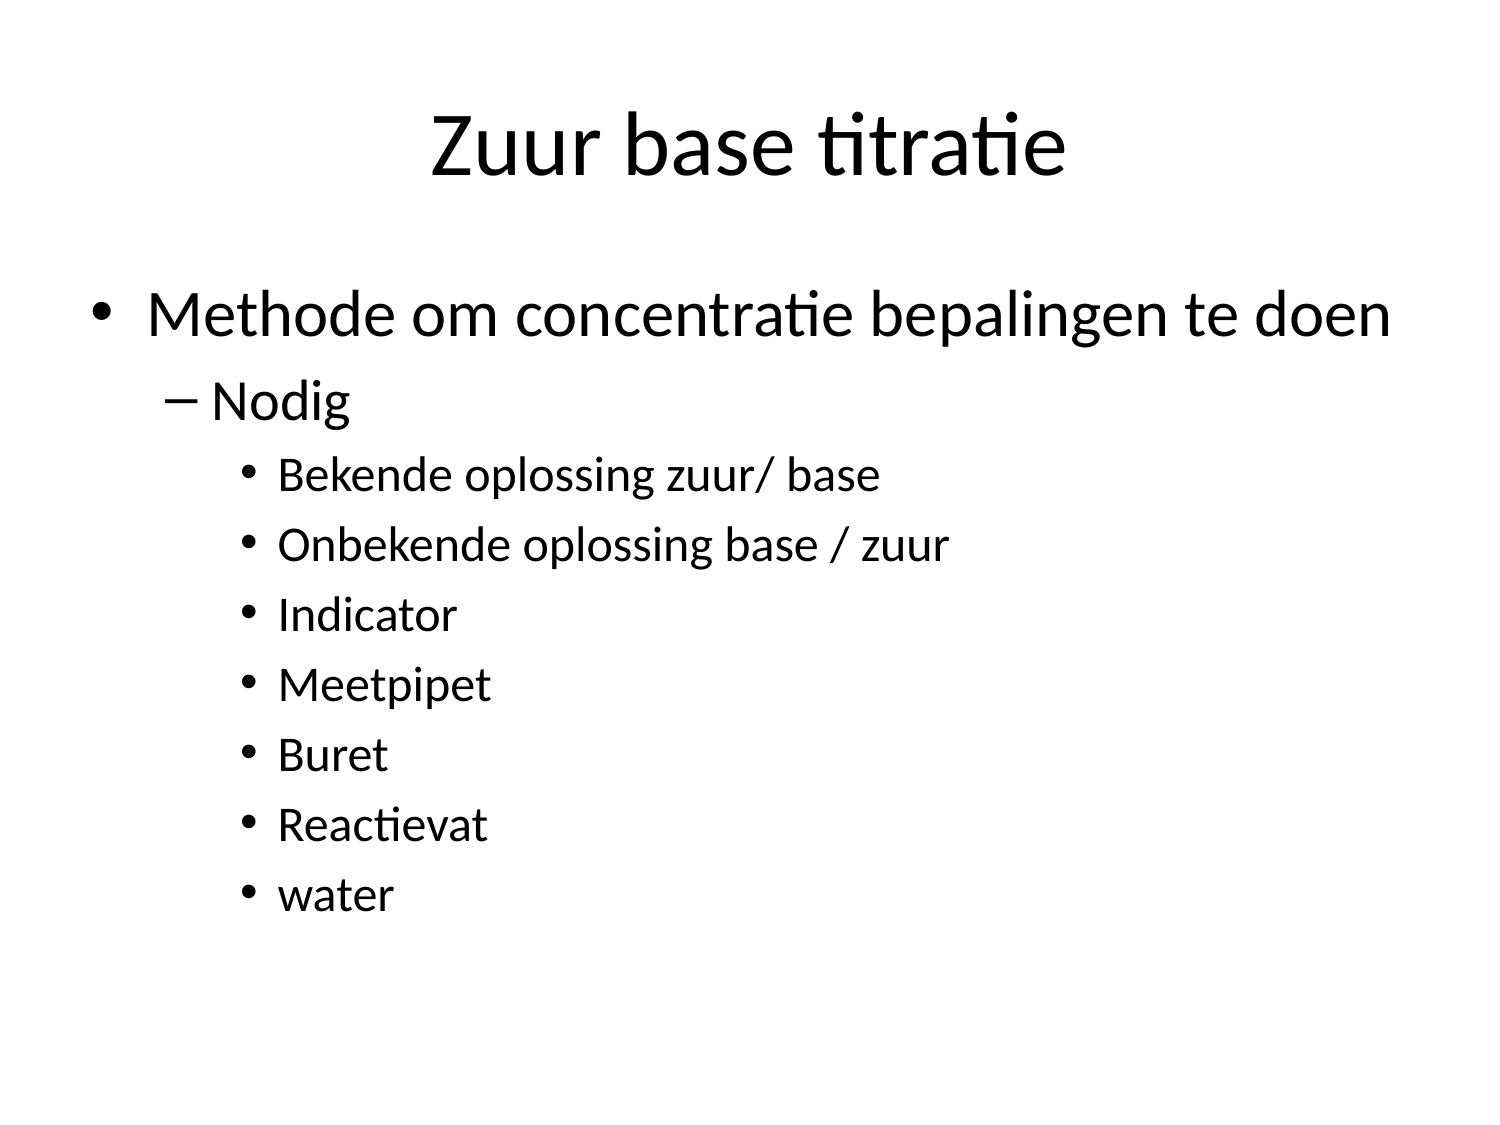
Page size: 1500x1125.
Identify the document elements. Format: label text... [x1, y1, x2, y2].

list Methode om concentratie bepalingen te doen Nodig Bekende oplossing zuur/ base Onbekende oplossing base / zuur Indicator Meetpipet Buret Reactievat water [75, 262, 1425, 1005]
title Zuur base titratie [75, 45, 1425, 233]
